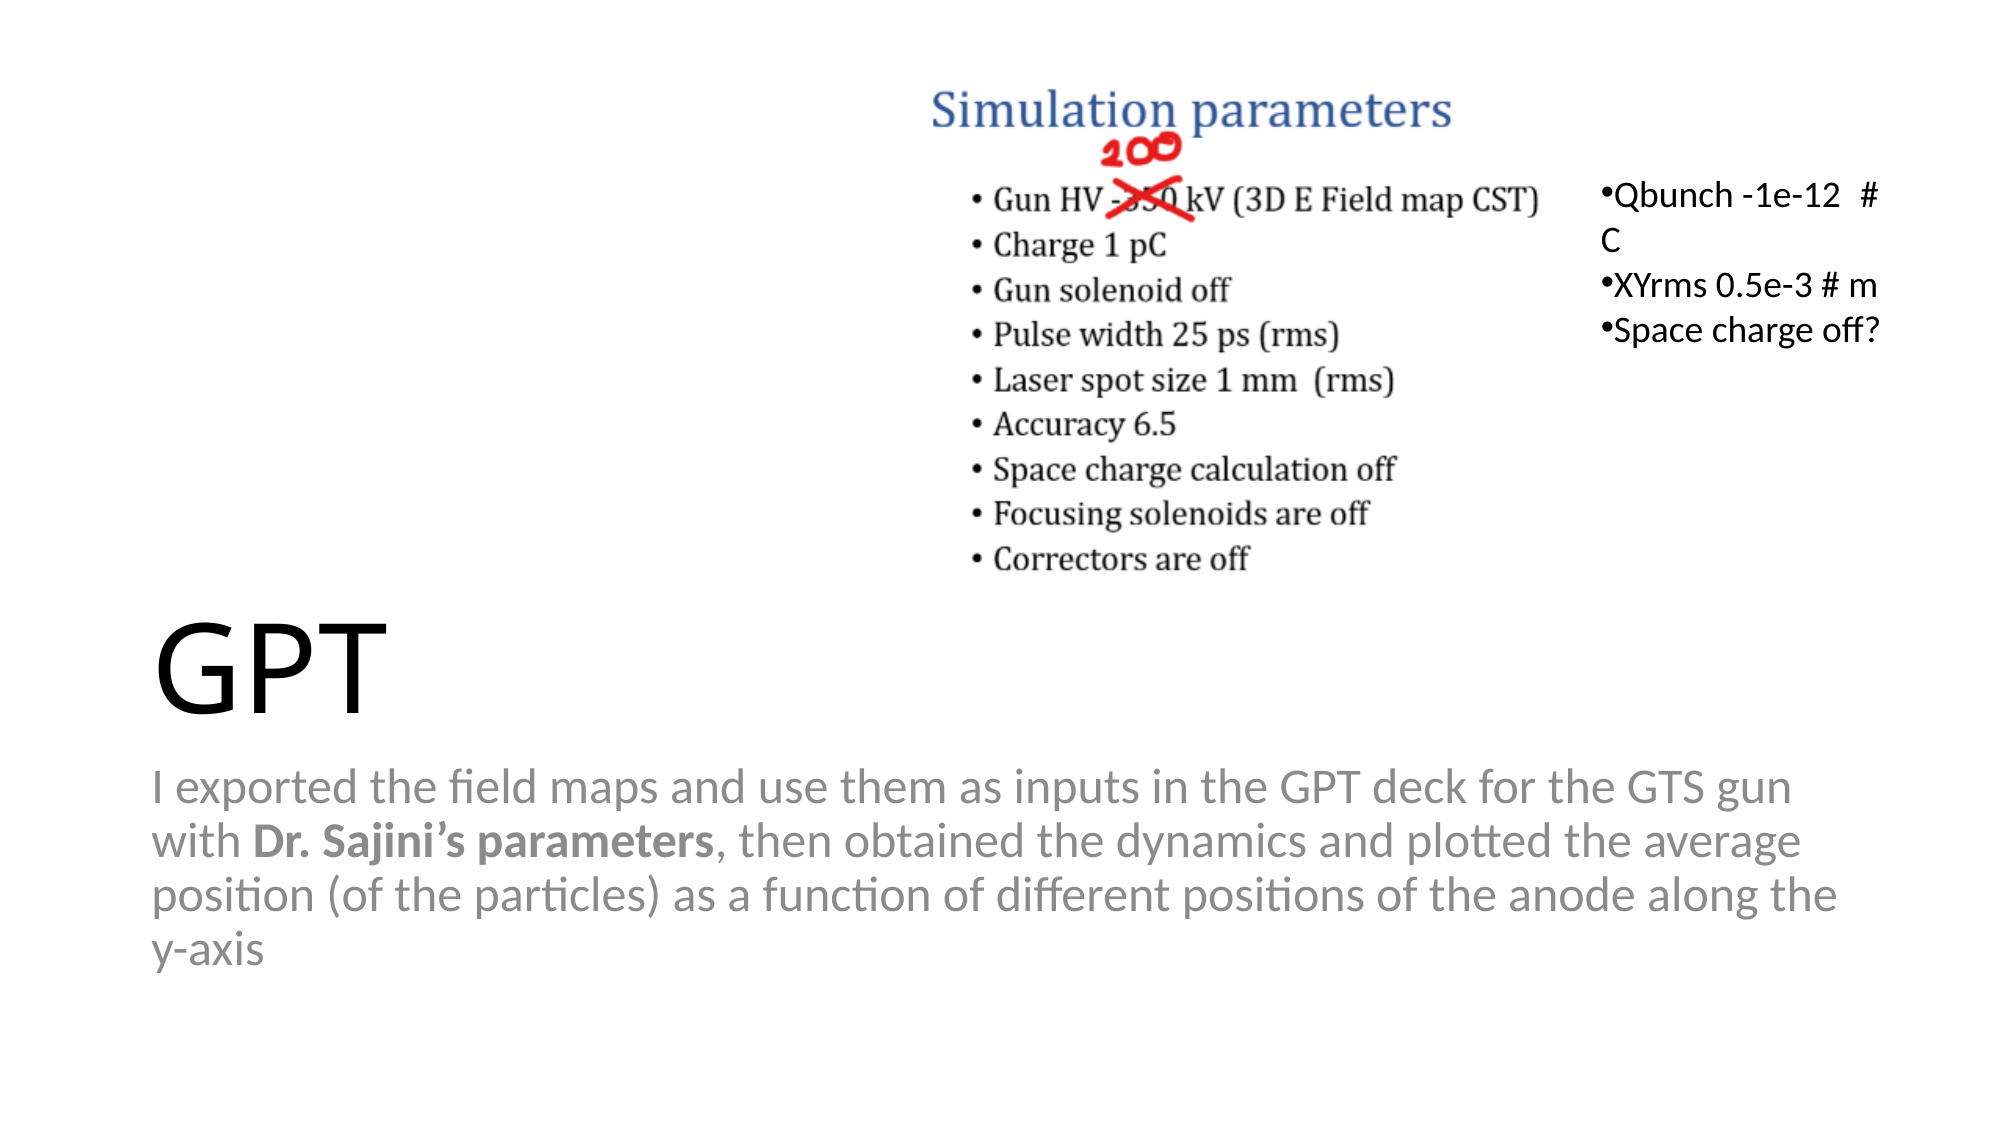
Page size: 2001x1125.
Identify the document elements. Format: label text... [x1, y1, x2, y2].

text_box Qbunch -1e-12 # C XYrms 0.5e-3 # m Space charge off? [1585, 162, 1924, 357]
title GPT [136, 280, 1862, 749]
picture [921, 66, 1554, 597]
list I exported the field maps and use them as inputs in the GPT deck for the GTS gun with Dr. Sajini’s parameters, then obtained the dynamics and plotted the average position (of the particles) as a function of different positions of the anode along the y-axis [136, 752, 1862, 999]
